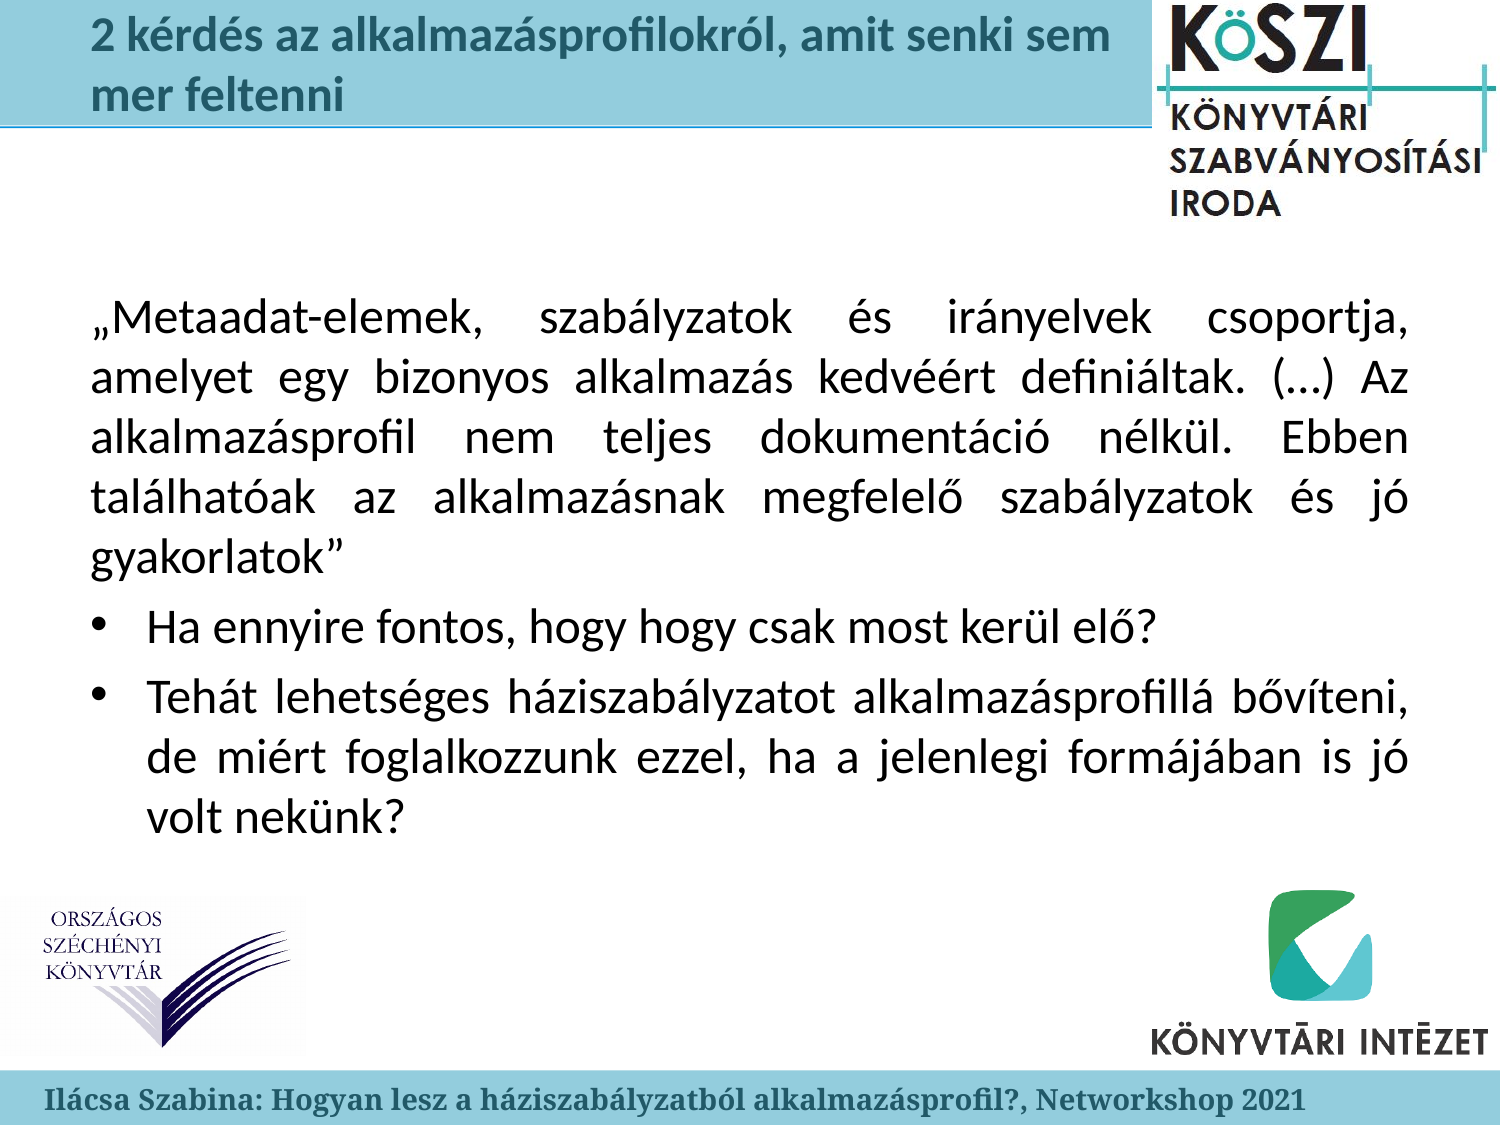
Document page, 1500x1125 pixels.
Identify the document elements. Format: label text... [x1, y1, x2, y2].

title 2 kérdés az alkalmazásprofilokról, amit senki sem mer feltenni [75, 9, 1128, 114]
list „Metaadat-elemek, szabályzatok és irányelvek csoportja, amelyet egy bizonyos alkalmazás kedvéért definiáltak. (…) Az alkalmazásprofil nem teljes dokumentáció nélkül. Ebben találhatóak az alkalmazásnak megfelelő szabályzatok és jó gyakorlatok” Ha ennyire fontos, hogy hogy csak most kerül elő? Tehát lehetséges háziszabályzatot alkalmazásprofillá bővíteni, de miért foglalkozzunk ezzel, ha a jelenlegi formájában is jó volt nekünk? [75, 280, 1425, 847]
picture [1152, 890, 1488, 1055]
picture [1152, 0, 1500, 222]
picture [0, 896, 306, 1056]
